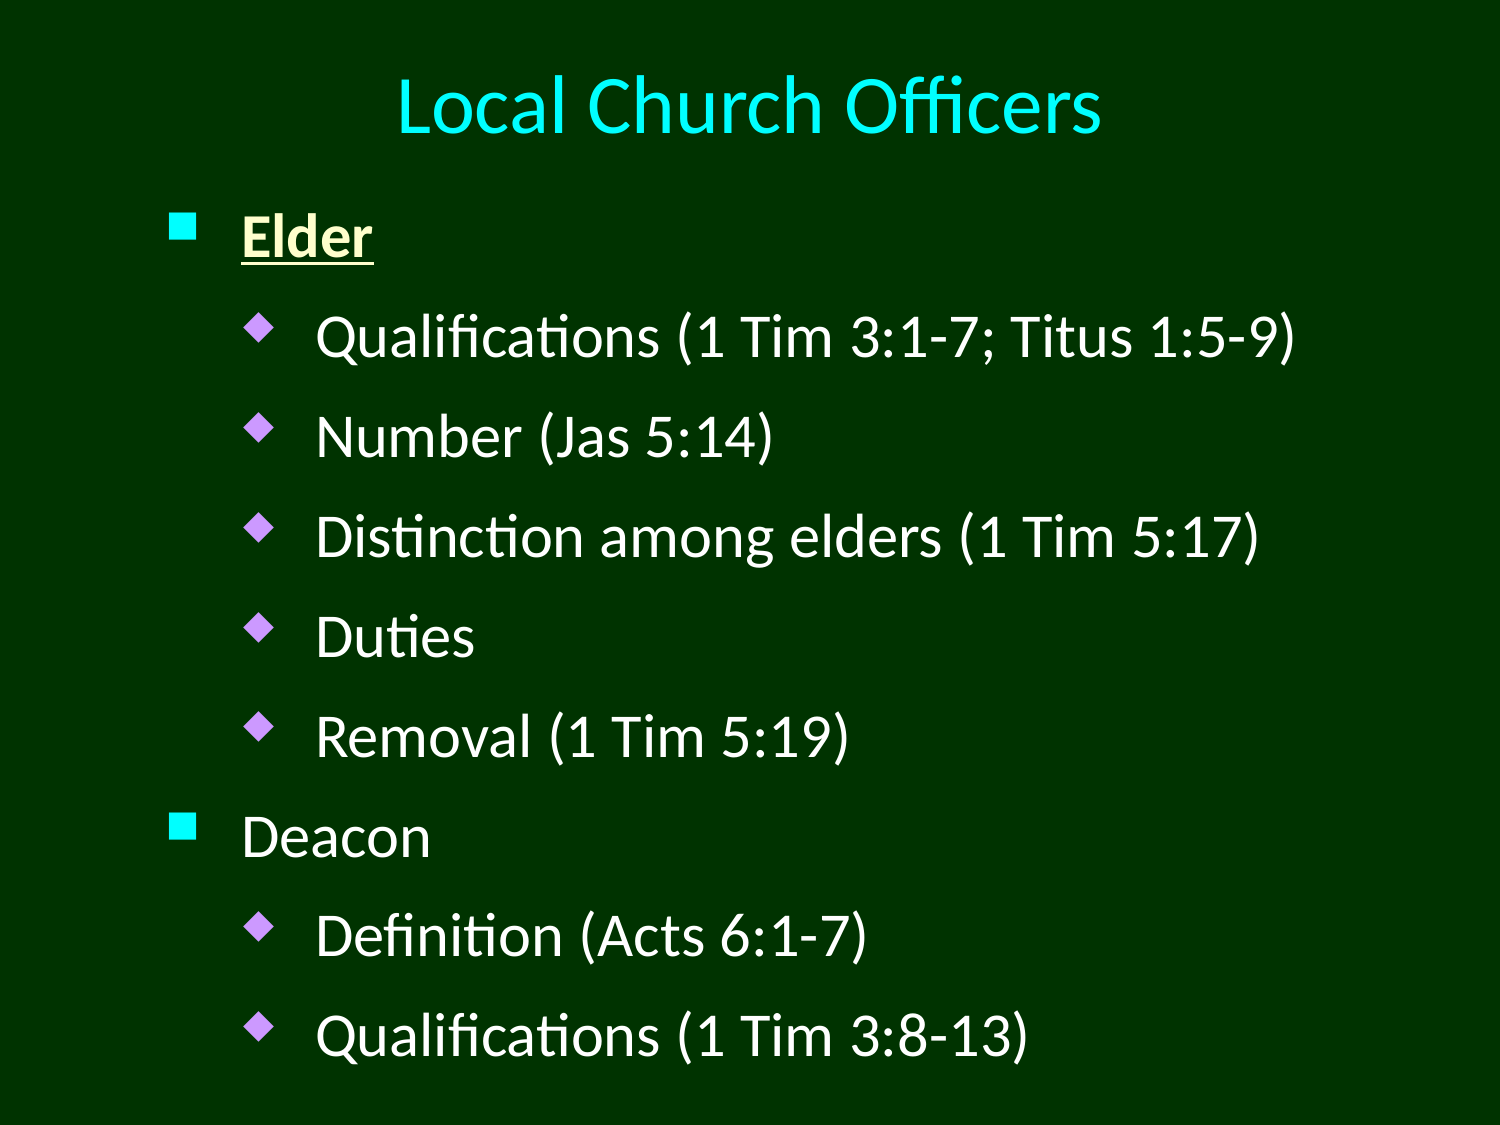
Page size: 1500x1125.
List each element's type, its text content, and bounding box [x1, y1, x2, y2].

list Elder Qualifications (1 Tim 3:1-7; Titus 1:5-9) Number (Jas 5:14) Distinction among elders (1 Tim 5:17) Duties Removal (1 Tim 5:19) Deacon Definition (Acts 6:1-7) Qualifications (1 Tim 3:8-13) [149, 187, 1351, 1088]
title Local Church Officers [112, 50, 1388, 150]
